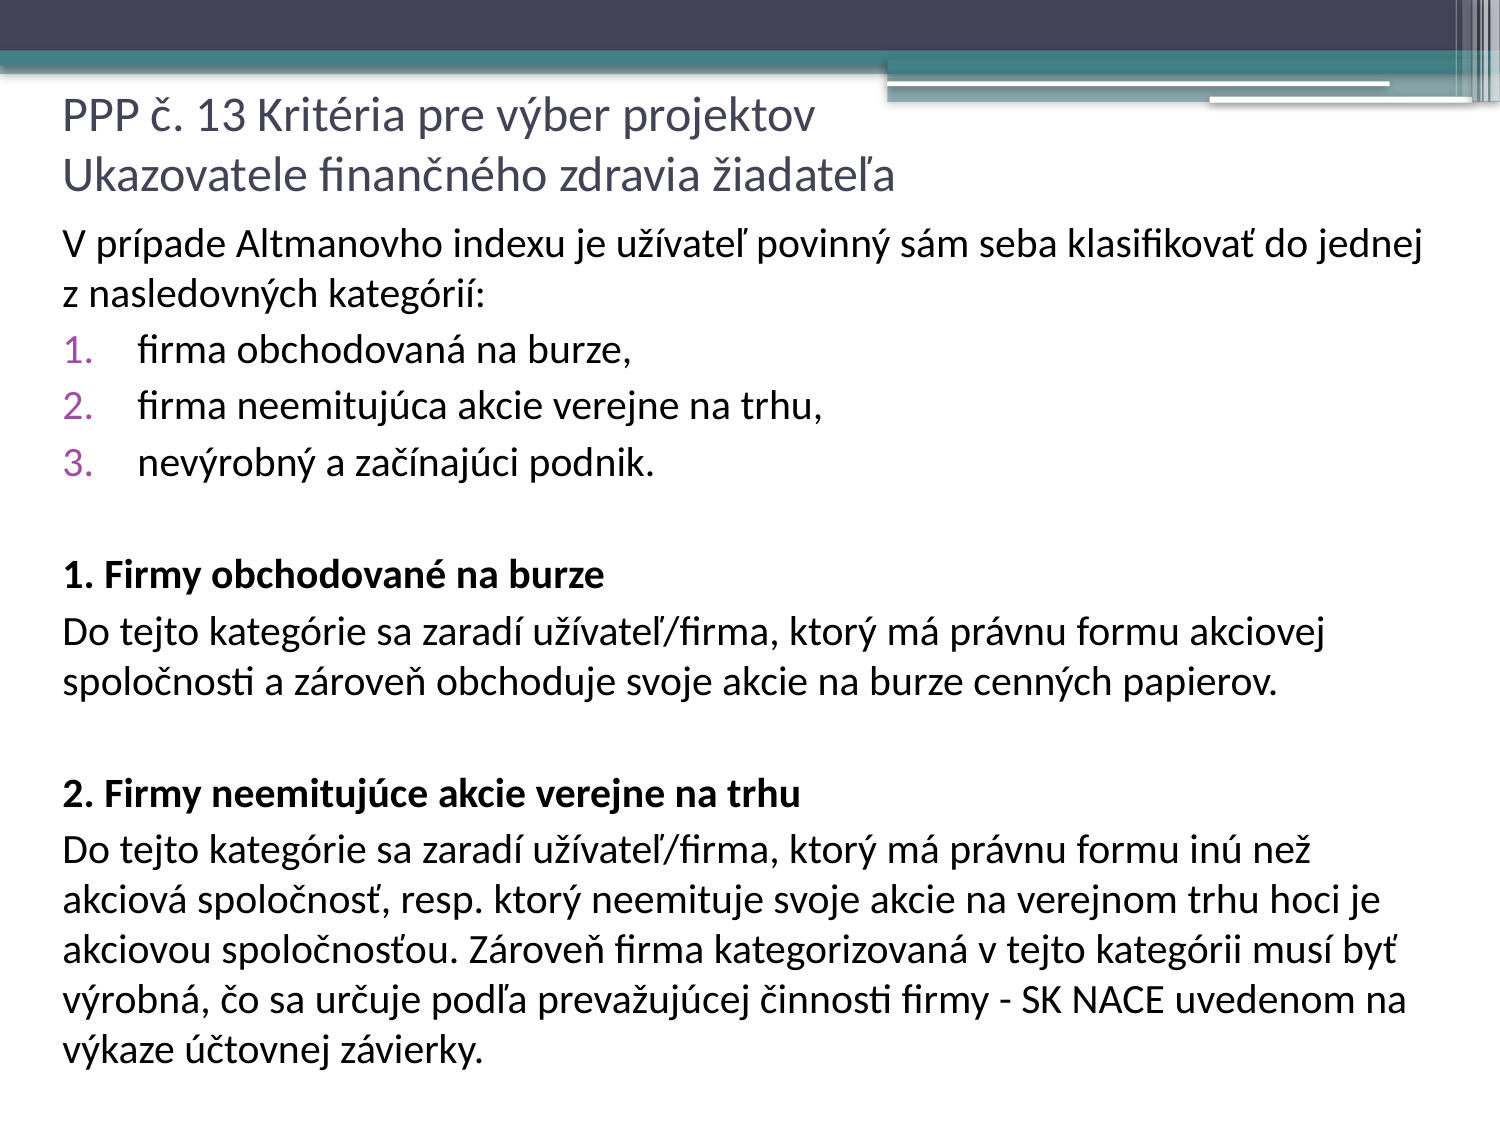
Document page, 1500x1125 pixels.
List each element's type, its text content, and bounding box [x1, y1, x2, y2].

title PPP č. 13 Kritéria pre výber projektov Ukazovatele finančného zdravia žiadateľa [47, 90, 1471, 194]
list V prípade Altmanovho indexu je užívateľ povinný sám seba klasifikovať do jednej z nasledovných kategórií: firma obchodovaná na burze, firma neemitujúca akcie verejne na trhu, nevýrobný a začínajúci podnik. 1. Firmy obchodované na burze Do tejto kategórie sa zaradí užívateľ/firma, ktorý má právnu formu akciovej spoločnosti a zároveň obchoduje svoje akcie na burze cenných papierov. 2. Firmy neemitujúce akcie verejne na trhu Do tejto kategórie sa zaradí užívateľ/firma, ktorý má právnu formu inú než akciová spoločnosť, resp. ktorý neemituje svoje akcie na verejnom trhu hoci je akciovou spoločnosťou. Zároveň firma kategorizovaná v tejto kategórii musí byť výrobná, čo sa určuje podľa prevažujúcej činnosti firmy - SK NACE uvedenom na výkaze účtovnej závierky. [29, 208, 1447, 1094]
